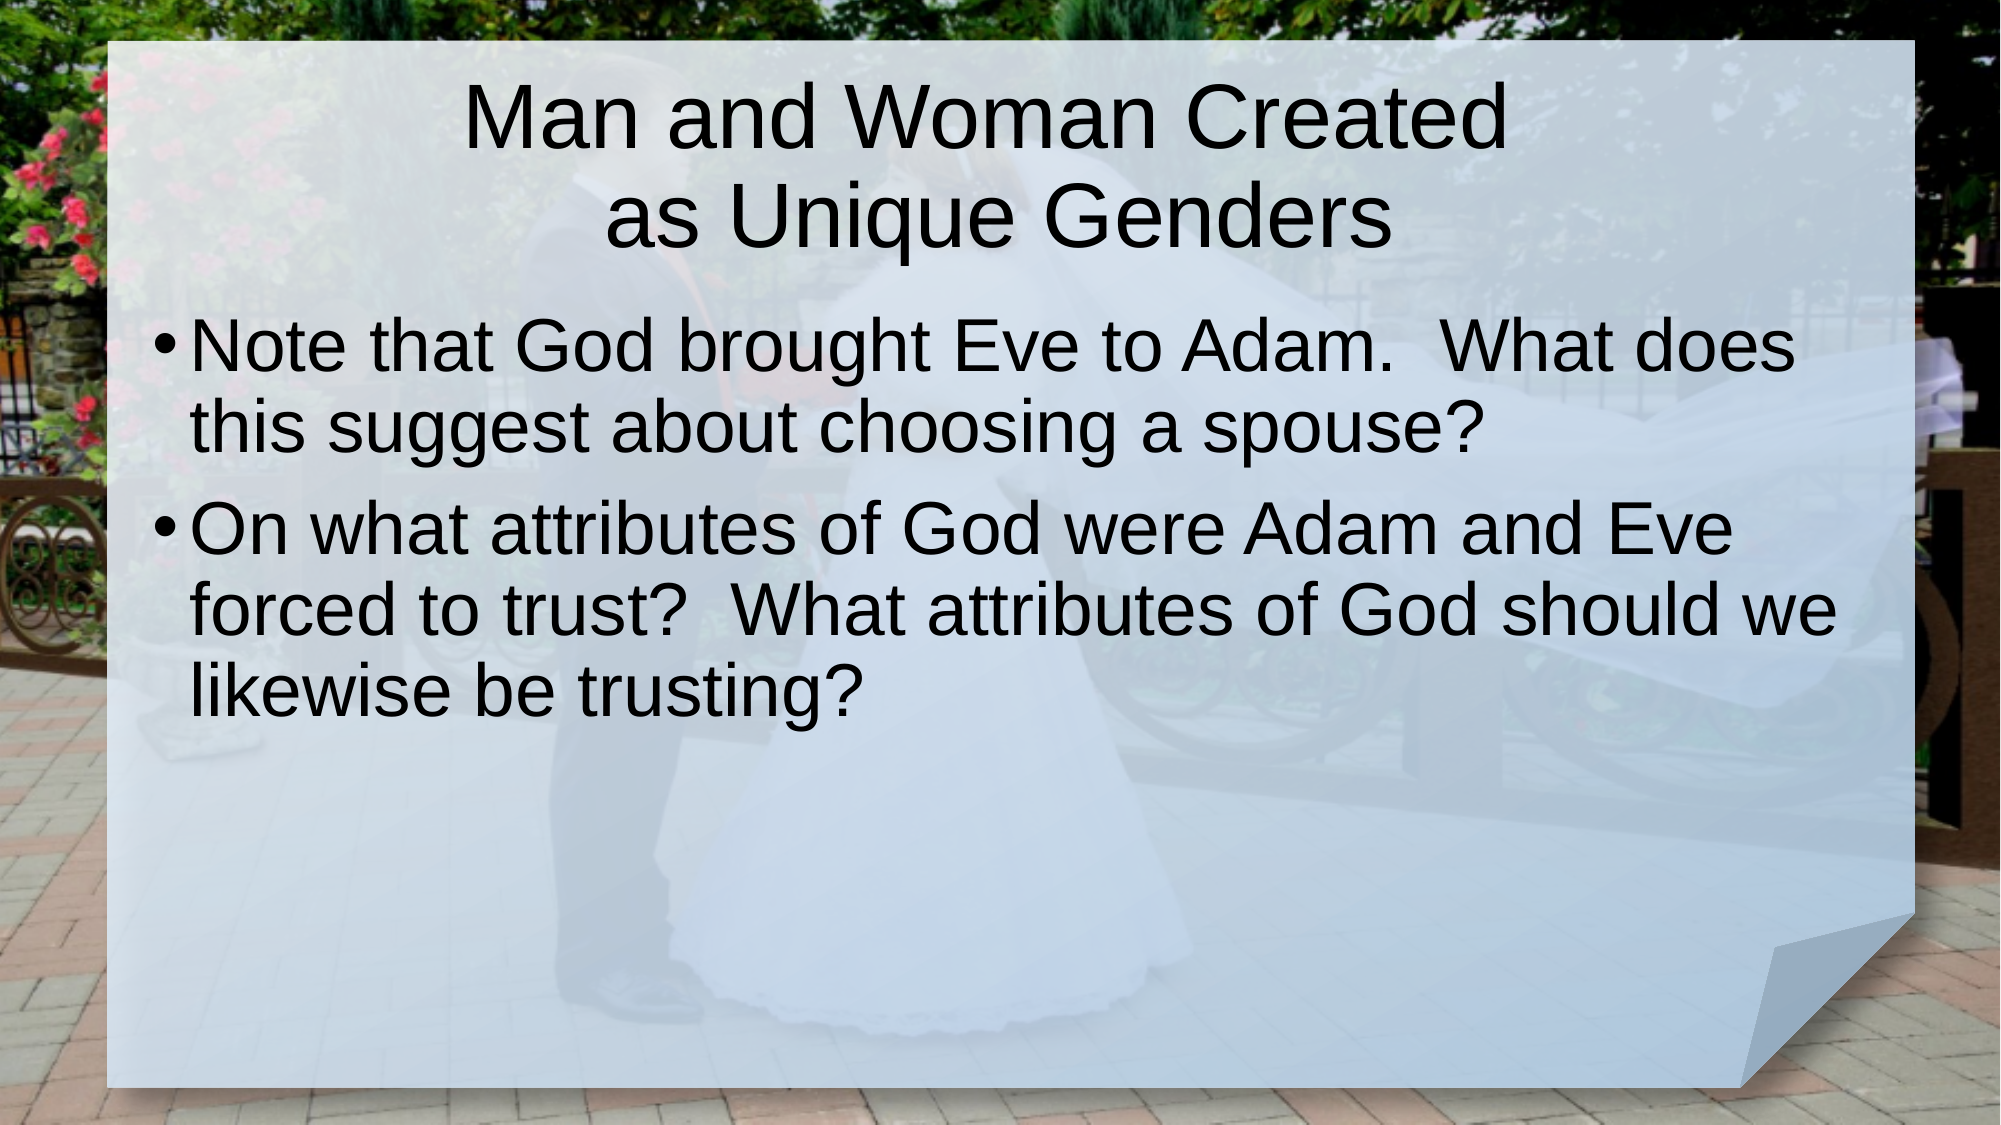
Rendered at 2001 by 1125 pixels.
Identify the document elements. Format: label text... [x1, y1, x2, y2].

title Man and Woman Created as Unique Genders [137, 59, 1863, 278]
list Note that God brought Eve to Adam. What does this suggest about choosing a spouse? On what attributes of God were Adam and Eve forced to trust? What attributes of God should we likewise be trusting? [137, 299, 1863, 1014]
picture [0, 0, 2001, 1125]
